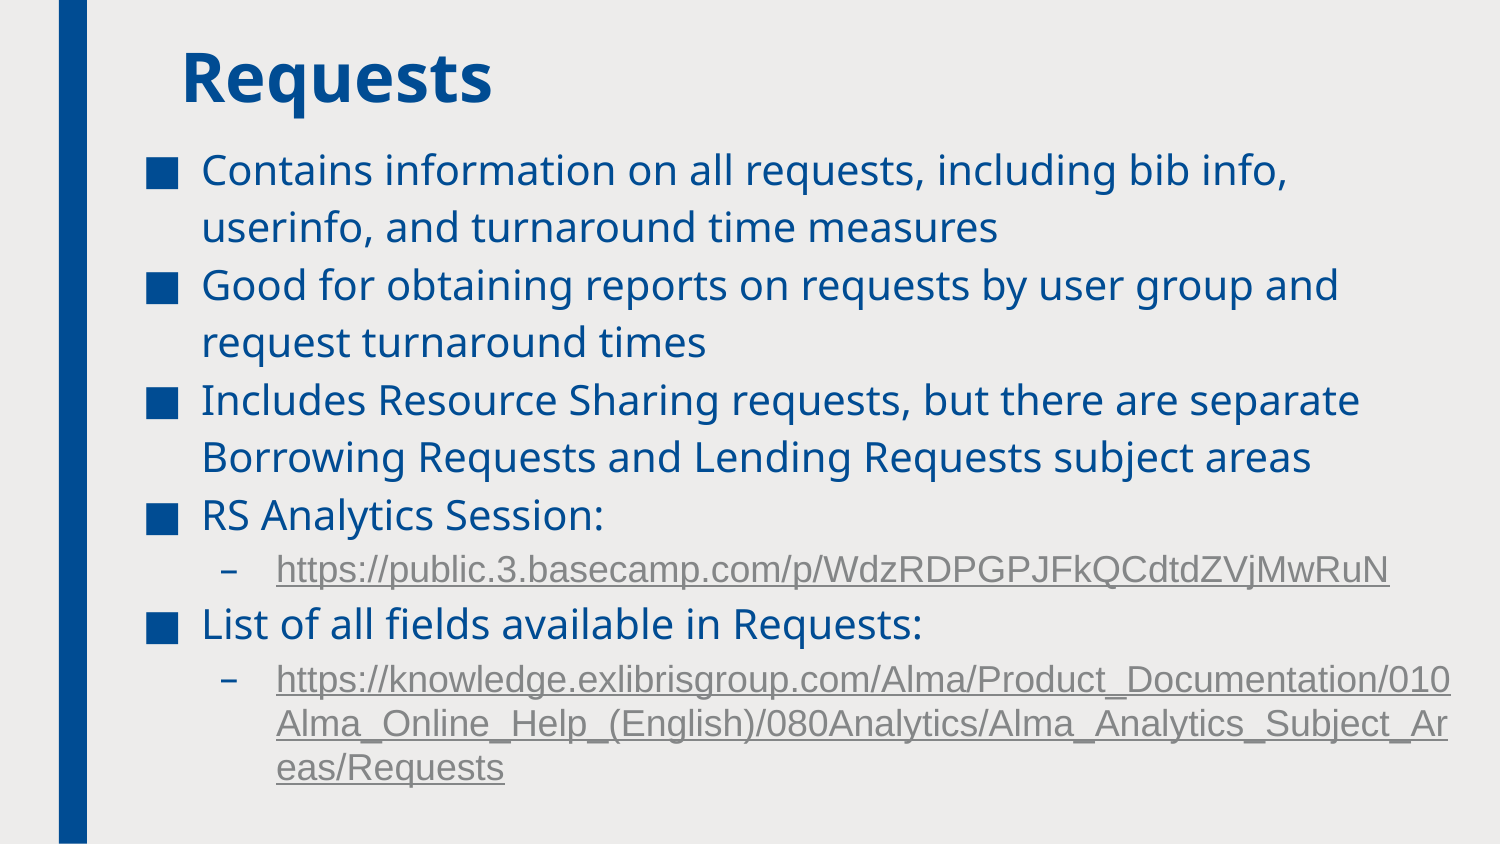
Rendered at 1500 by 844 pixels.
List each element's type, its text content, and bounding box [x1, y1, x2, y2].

list Contains information on all requests, including bib info, userinfo, and turnaround time measures Good for obtaining reports on requests by user group and request turnaround times Includes Resource Sharing requests, but there are separate Borrowing Requests and Lending Requests subject areas RS Analytics Session: https://public.3.basecamp.com/p/WdzRDPGPJFkQCdtdZVjMwRuN List of all fields available in Requests: https://knowledge.exlibrisgroup.com/Alma/Product_Documentation/010Alma_Online_Help_(English)/080Analytics/Alma_Analytics_Subject_Areas/Requests [110, 130, 1483, 778]
title Requests [168, 38, 1351, 130]
